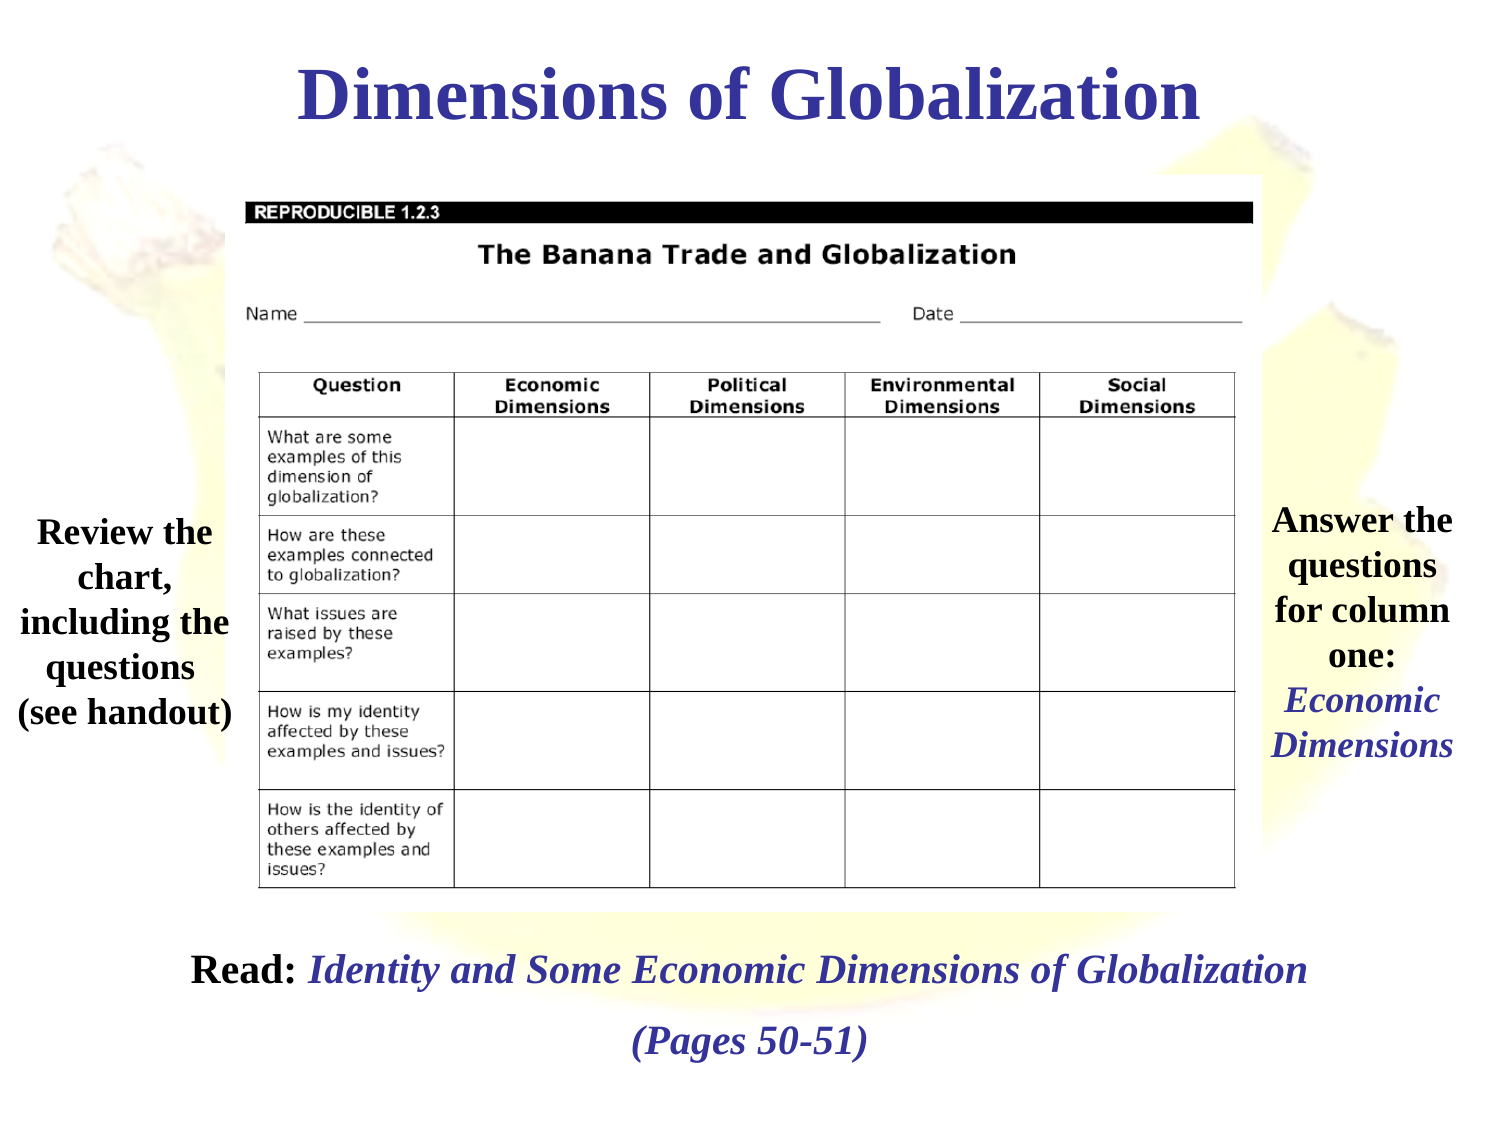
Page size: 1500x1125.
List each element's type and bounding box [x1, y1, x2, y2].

picture [0, 0, 1500, 1125]
list [375, 24, 1113, 1063]
